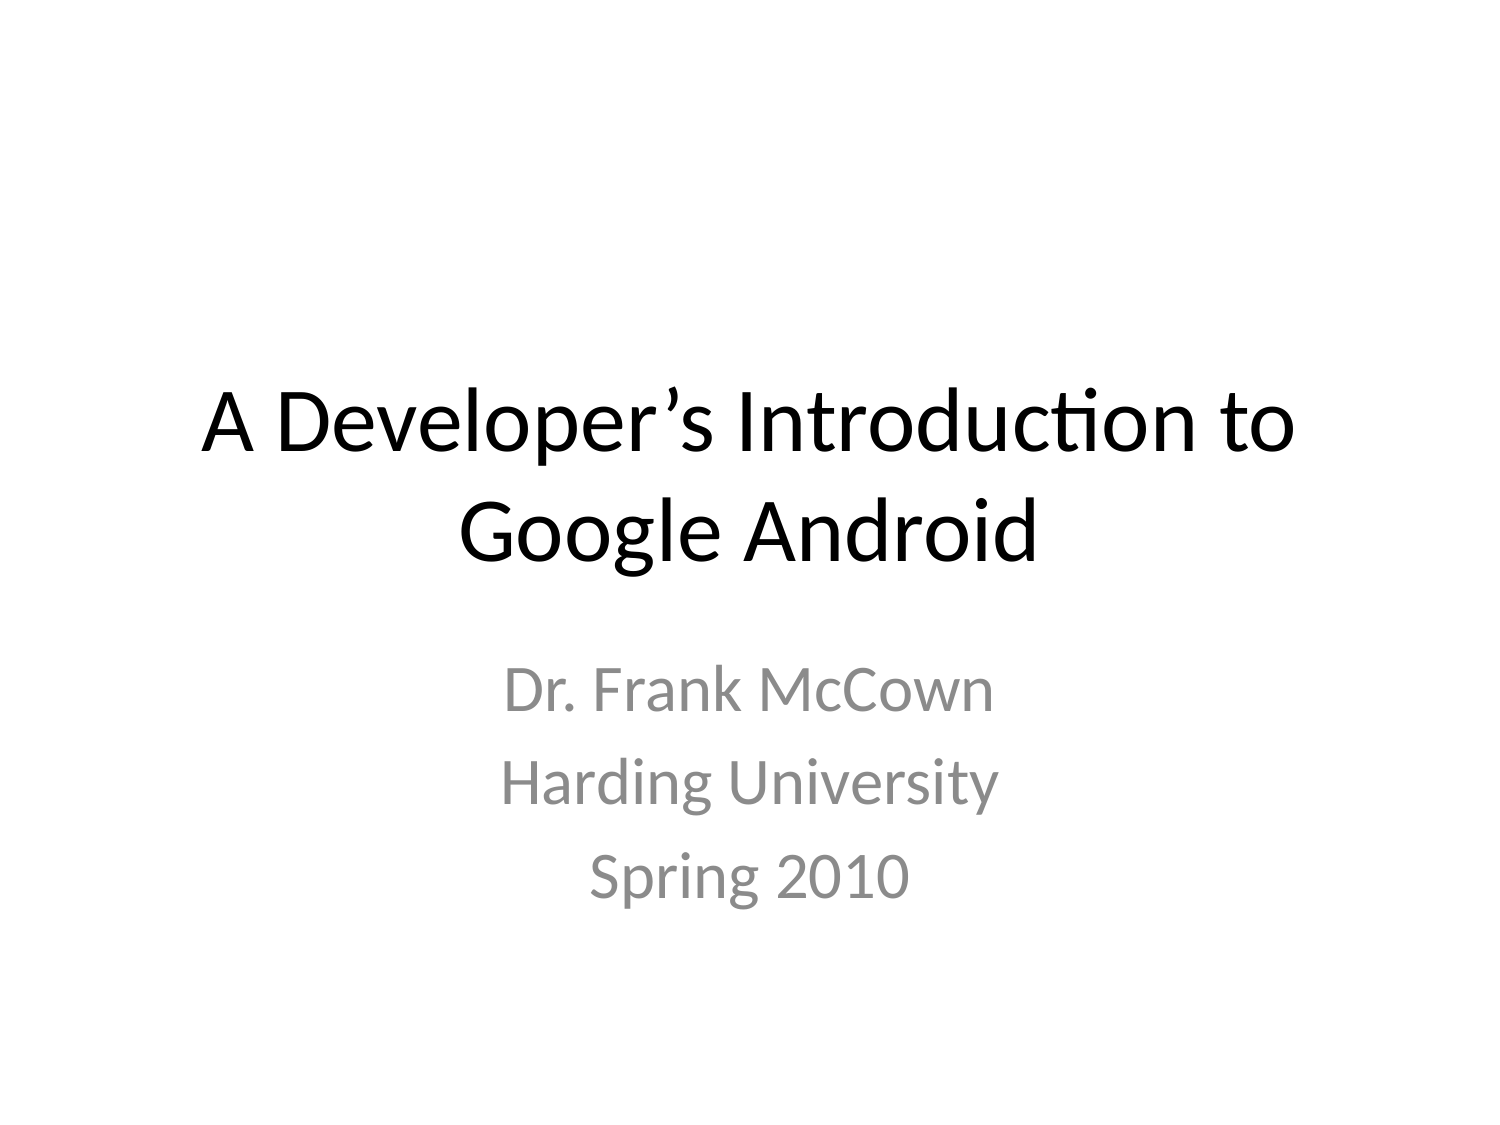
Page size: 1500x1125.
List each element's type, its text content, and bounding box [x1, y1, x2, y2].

title A Developer’s Introduction to Google Android [112, 349, 1388, 591]
subtitle Dr. Frank McCown Harding University Spring 2010 [225, 637, 1275, 925]
